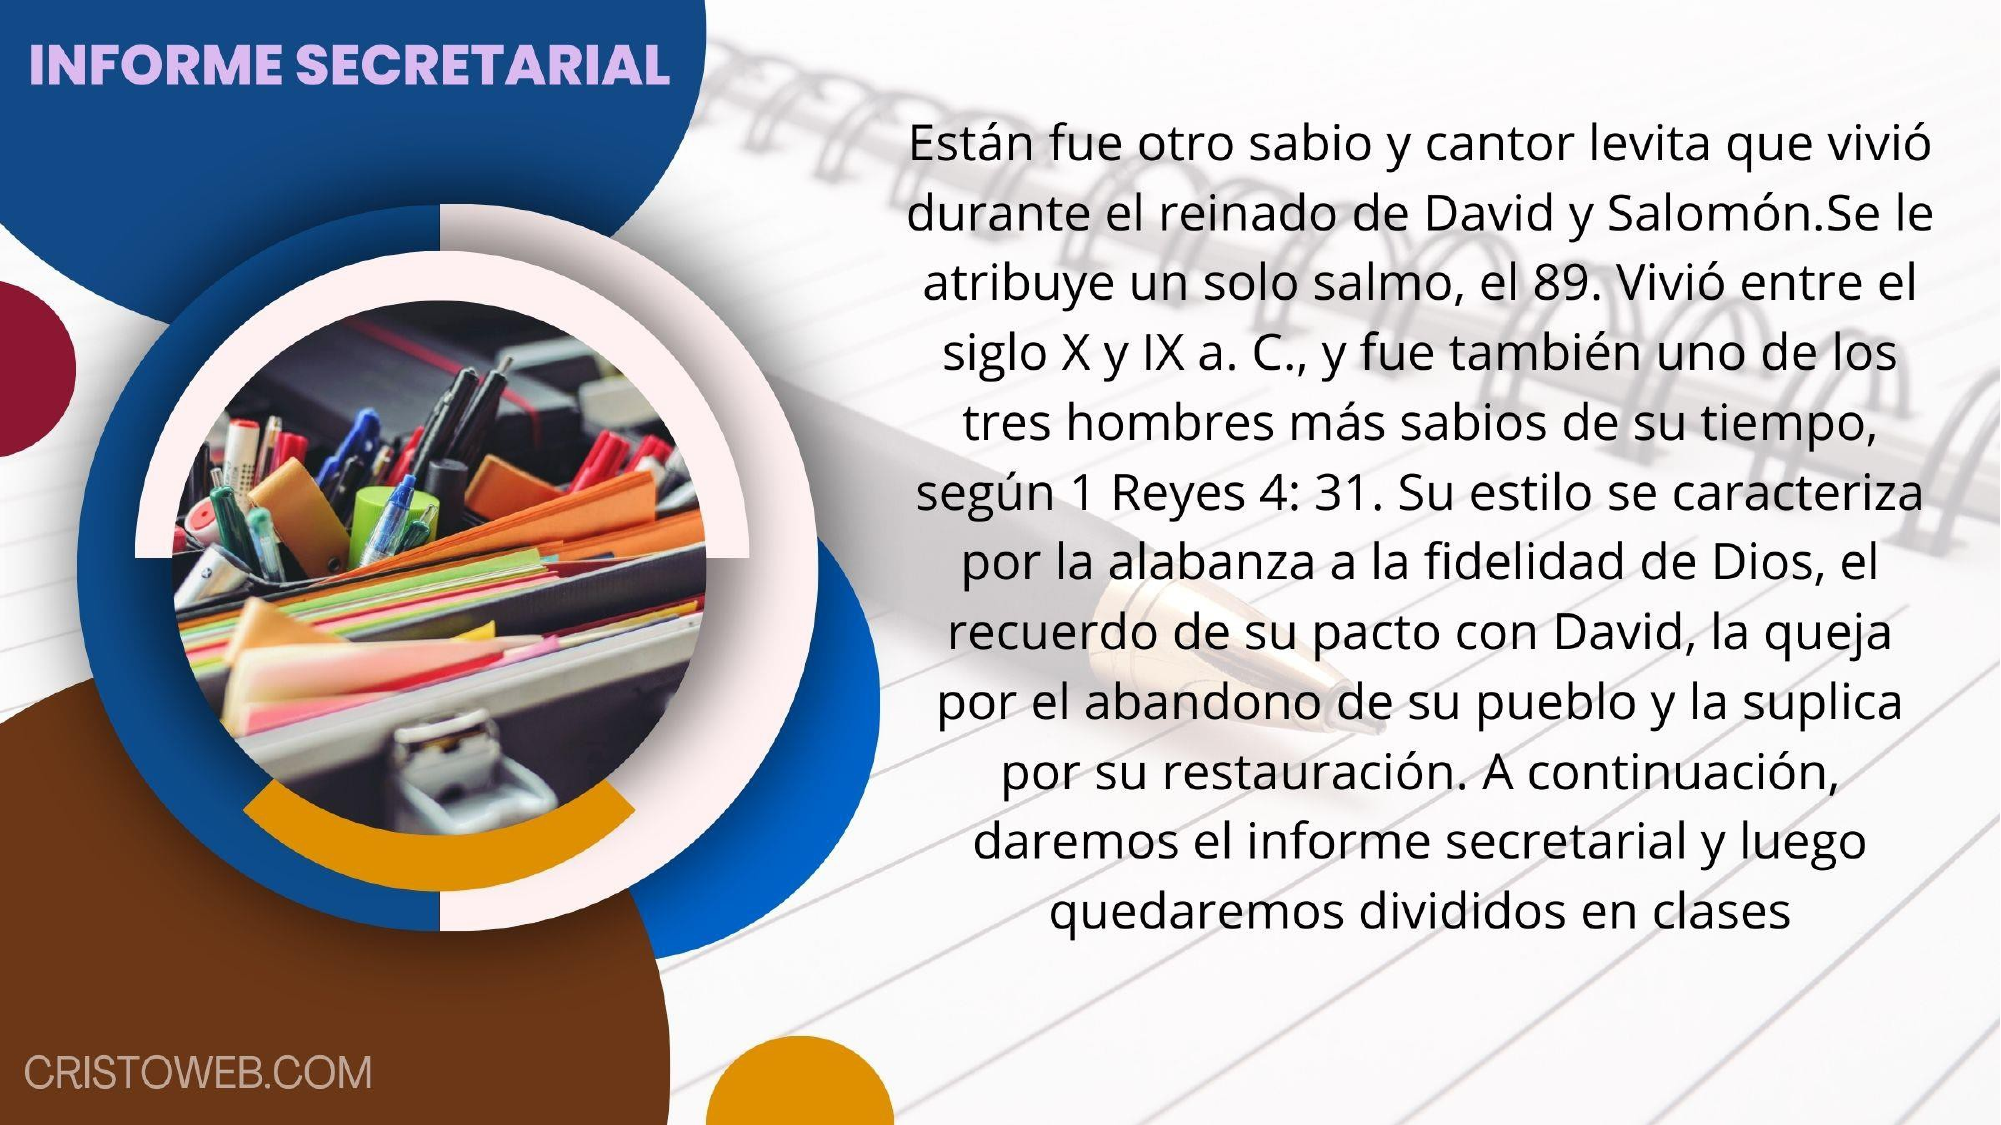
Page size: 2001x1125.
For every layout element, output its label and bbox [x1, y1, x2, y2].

text_box [0, 0, 2000, 1125]
